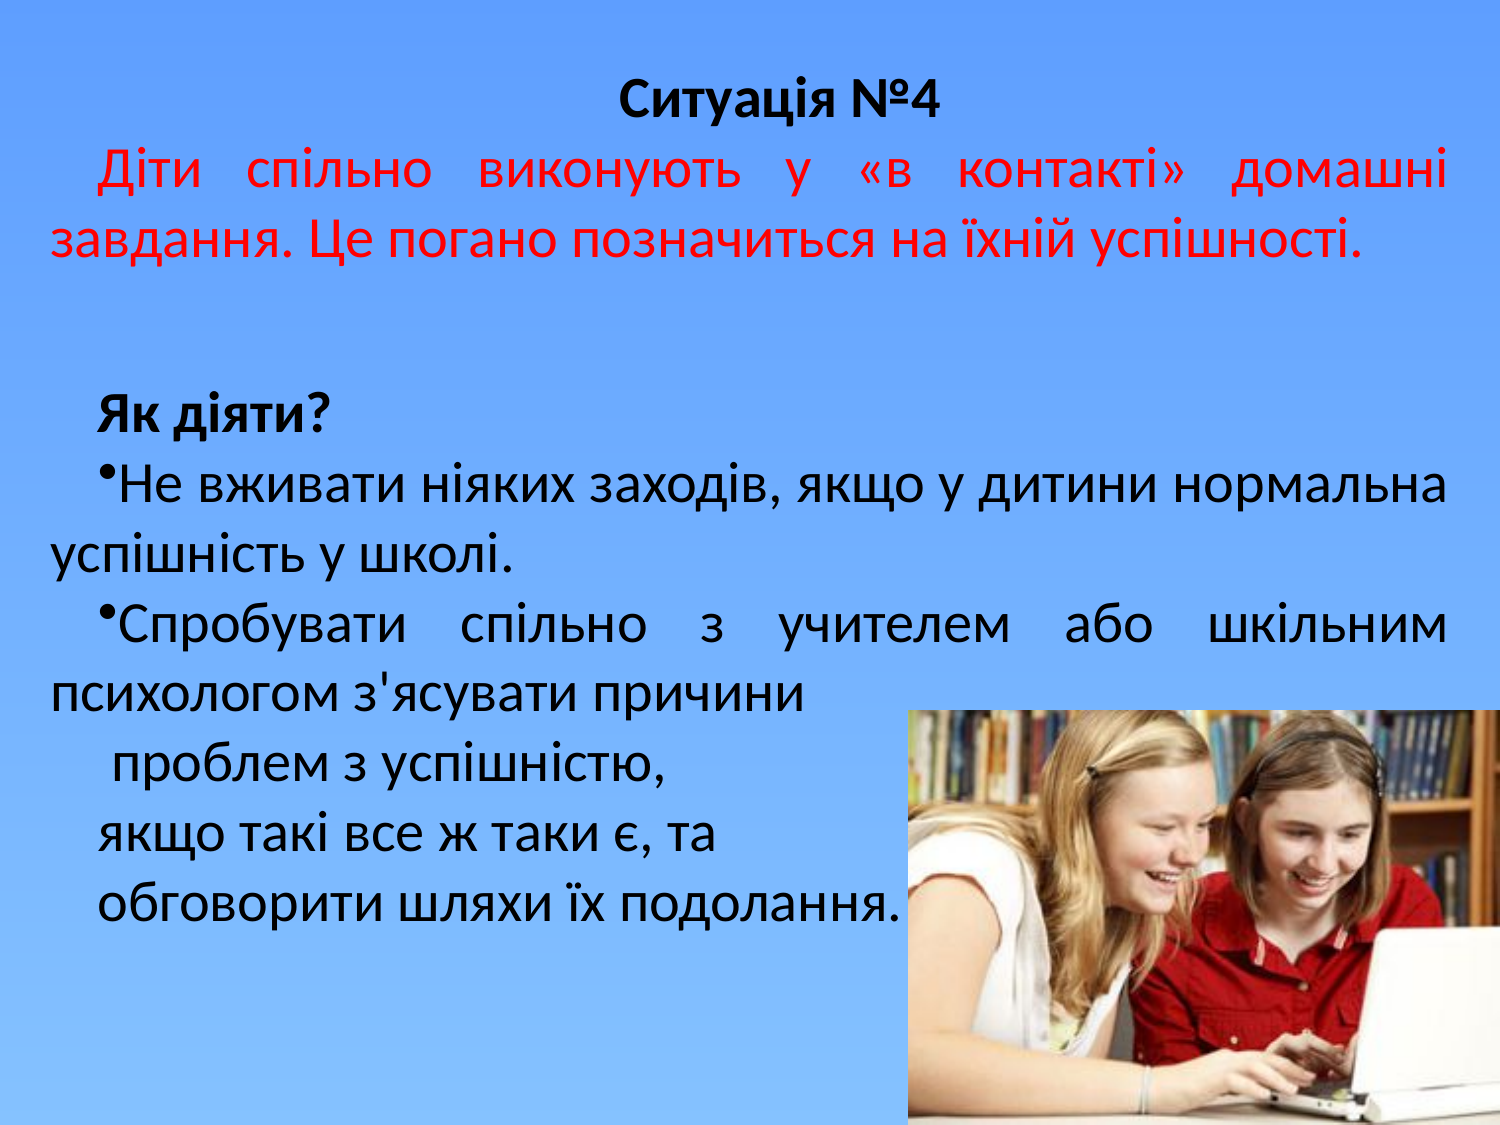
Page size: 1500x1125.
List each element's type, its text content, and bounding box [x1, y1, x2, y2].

text_box Ситуація №4 Діти спільно виконують у «в контакті» домашні завдання. Це погано позначиться на їхній успішності. Як діяти? Не вживати ніяких заходів, якщо у дитини нормальна успішність у школі. Спробувати спільно з учителем або шкільним психологом з'ясувати причини проблем з успішністю, якщо такі все ж таки є, та обговорити шляхи їх подолання. [35, 51, 1465, 941]
picture [908, 710, 1500, 1125]
